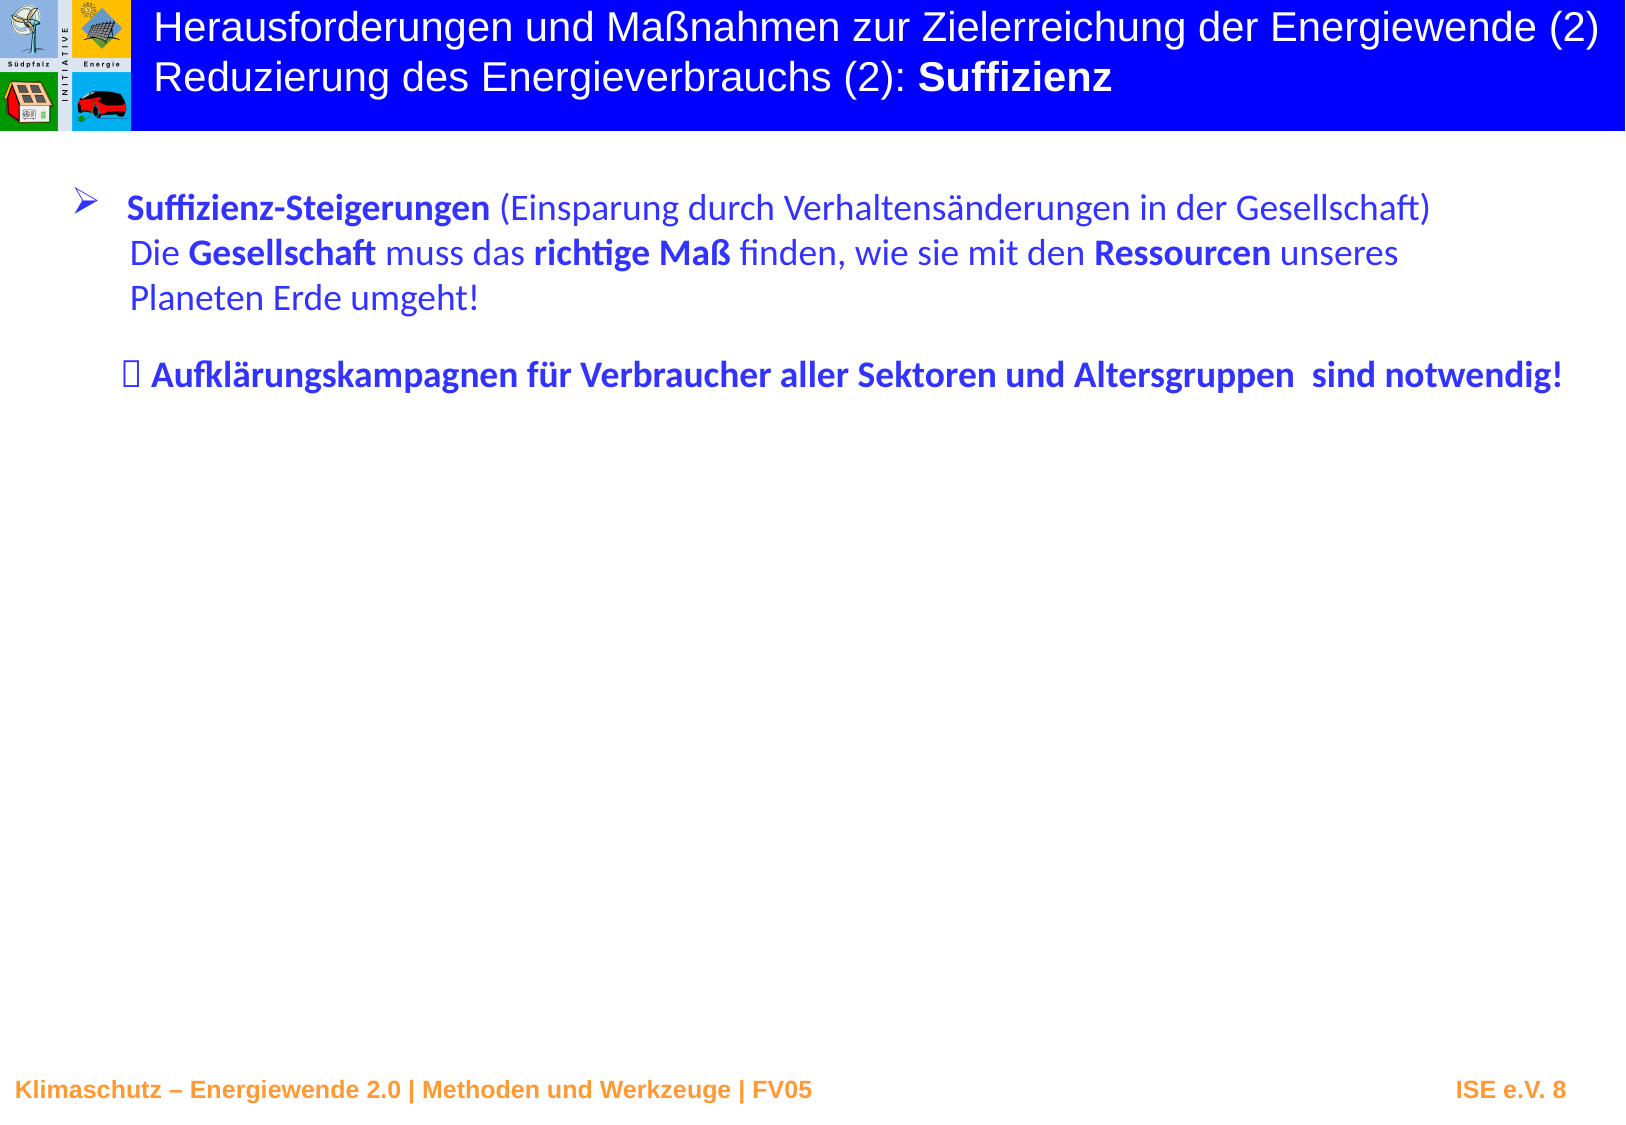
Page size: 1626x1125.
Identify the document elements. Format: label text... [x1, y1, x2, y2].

picture [78, 93, 125, 115]
picture [0, 0, 131, 131]
text_box  Aufklärungskampagnen für Verbraucher aller Sektoren und Altersgruppen sind notwendig! [105, 342, 1612, 402]
text_box Suffizienz-Steigerungen (Einsparung durch Verhaltensänderungen in der Gesellschaft) Die Gesellschaft muss das richtige Maß finden, wie sie mit den Ressourcen unseres Planeten Erde umgeht! [56, 175, 1515, 371]
text_box Herausforderungen und Maßnahmen zur Zielerreichung der Energiewende (2) Reduzierung des Energieverbrauchs (2): Suffizienz [153, 0, 1612, 101]
